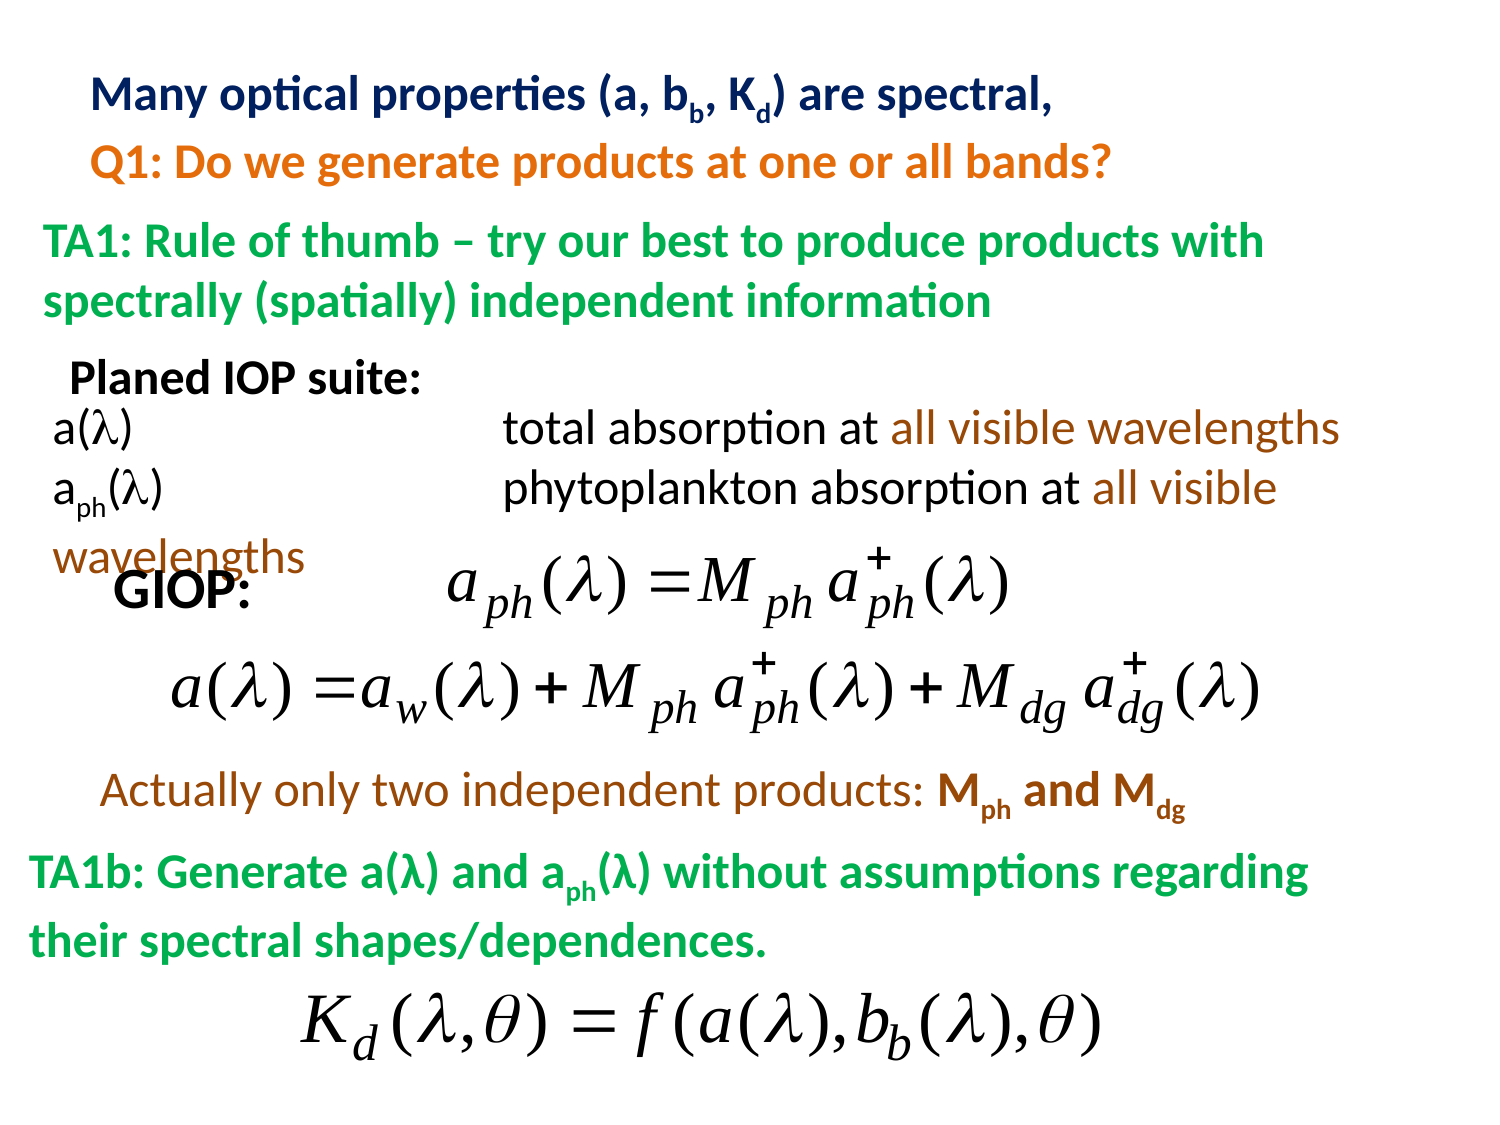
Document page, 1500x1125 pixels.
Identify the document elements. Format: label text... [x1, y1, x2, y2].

text_box a(l) total absorption at all visible wavelengths aph(l) phytoplankton absorption at all visible wavelengths [37, 387, 1463, 591]
text_box Planed IOP suite: [54, 337, 438, 413]
text_box Actually only two independent products: Mph and Mdg [84, 749, 1201, 831]
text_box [287, 971, 1119, 1076]
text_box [97, 524, 1276, 750]
text_box Many optical properties (a, bb, Kd) are spectral, Q1: Do we generate products at one or all bands? [74, 53, 1379, 197]
text_box TA1: Rule of thumb – try our best to produce products with spectrally (spatially) independent information [28, 199, 1463, 335]
text_box TA1b: Generate a(λ) and aph(λ) without assumptions regarding their spectral shapes/dependences. [14, 831, 1393, 975]
